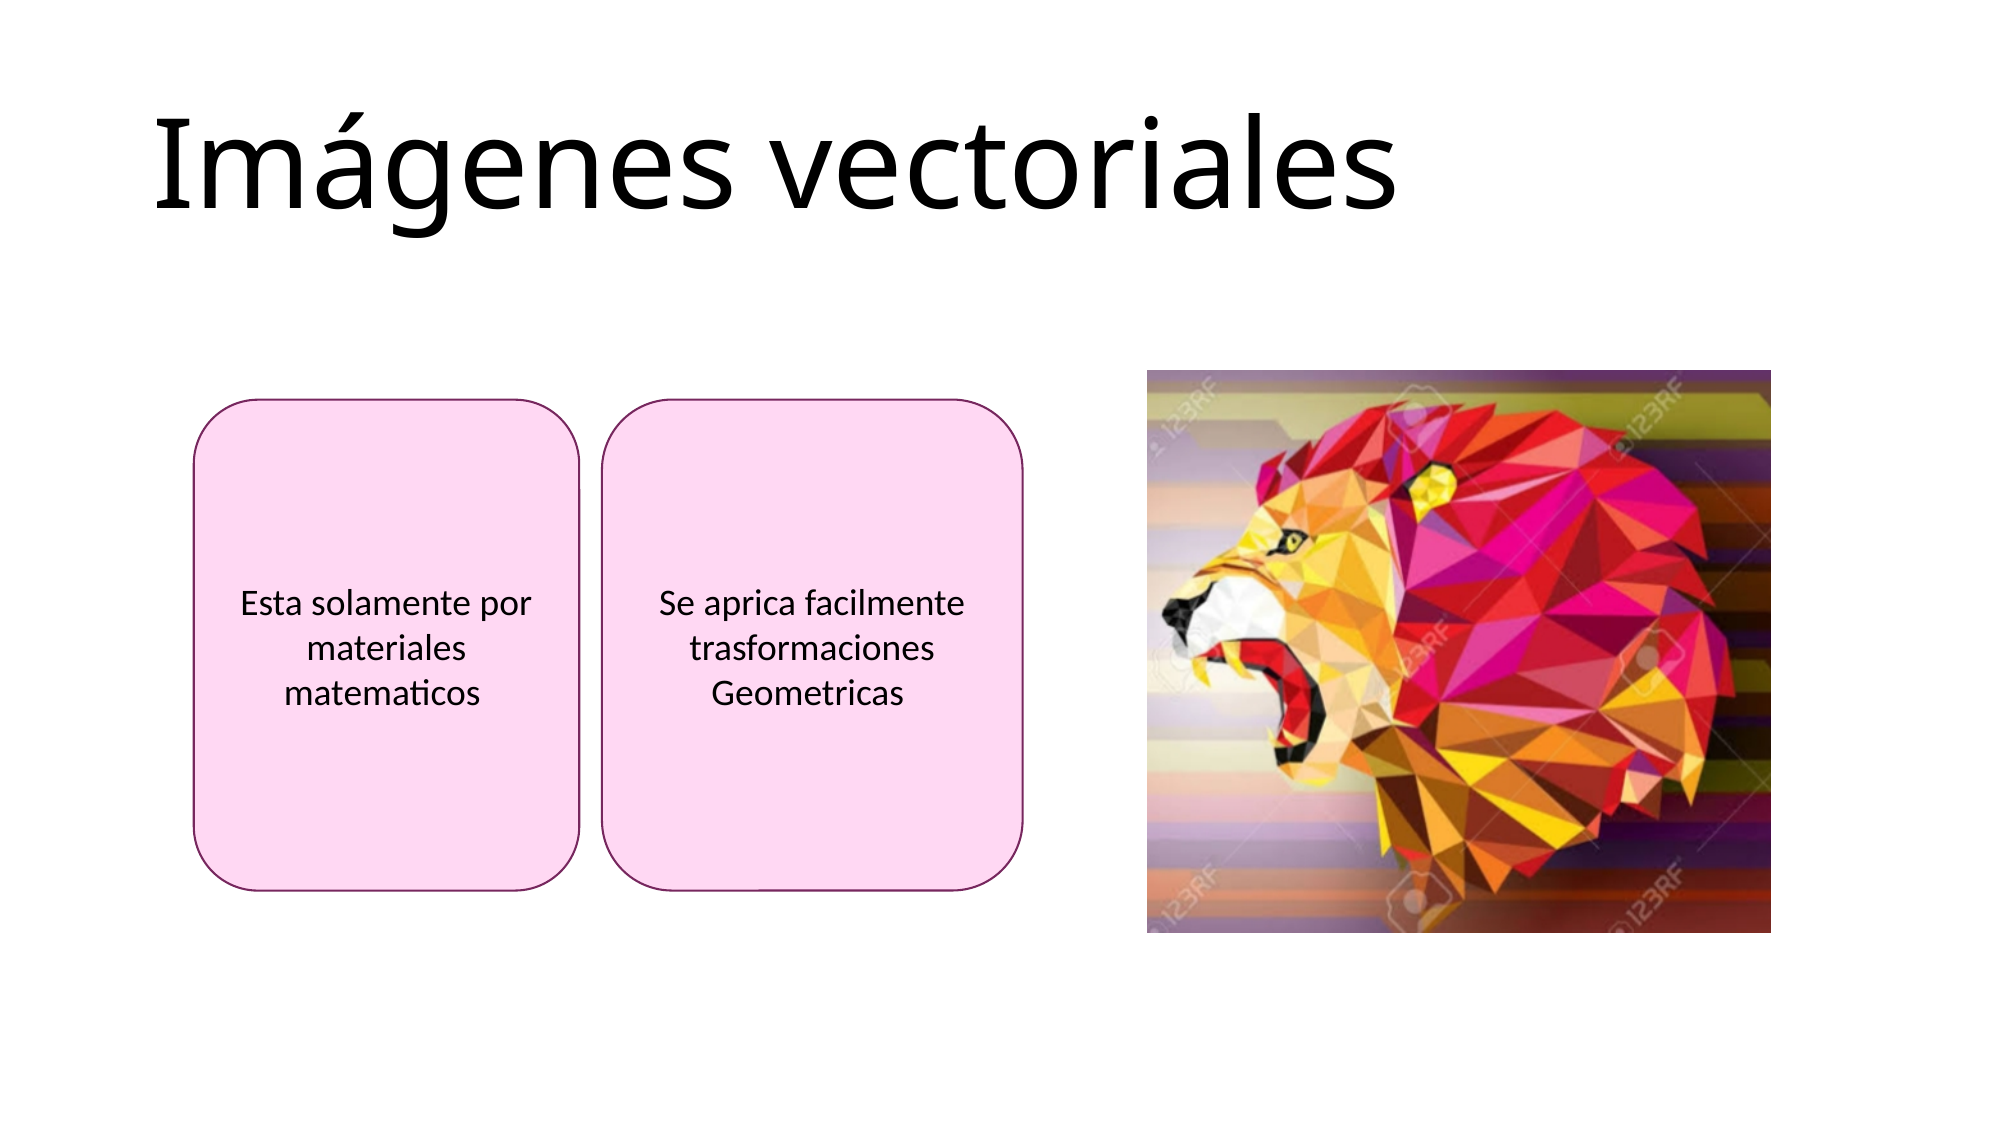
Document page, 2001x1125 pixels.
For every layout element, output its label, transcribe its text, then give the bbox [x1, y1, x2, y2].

title Imágenes vectoriales [137, 59, 1863, 278]
text_box Se aprica facilmente trasformaciones Geometricas [600, 398, 1024, 892]
text_box Esta solamente por materiales matematicos [192, 398, 581, 892]
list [1147, 370, 1771, 933]
